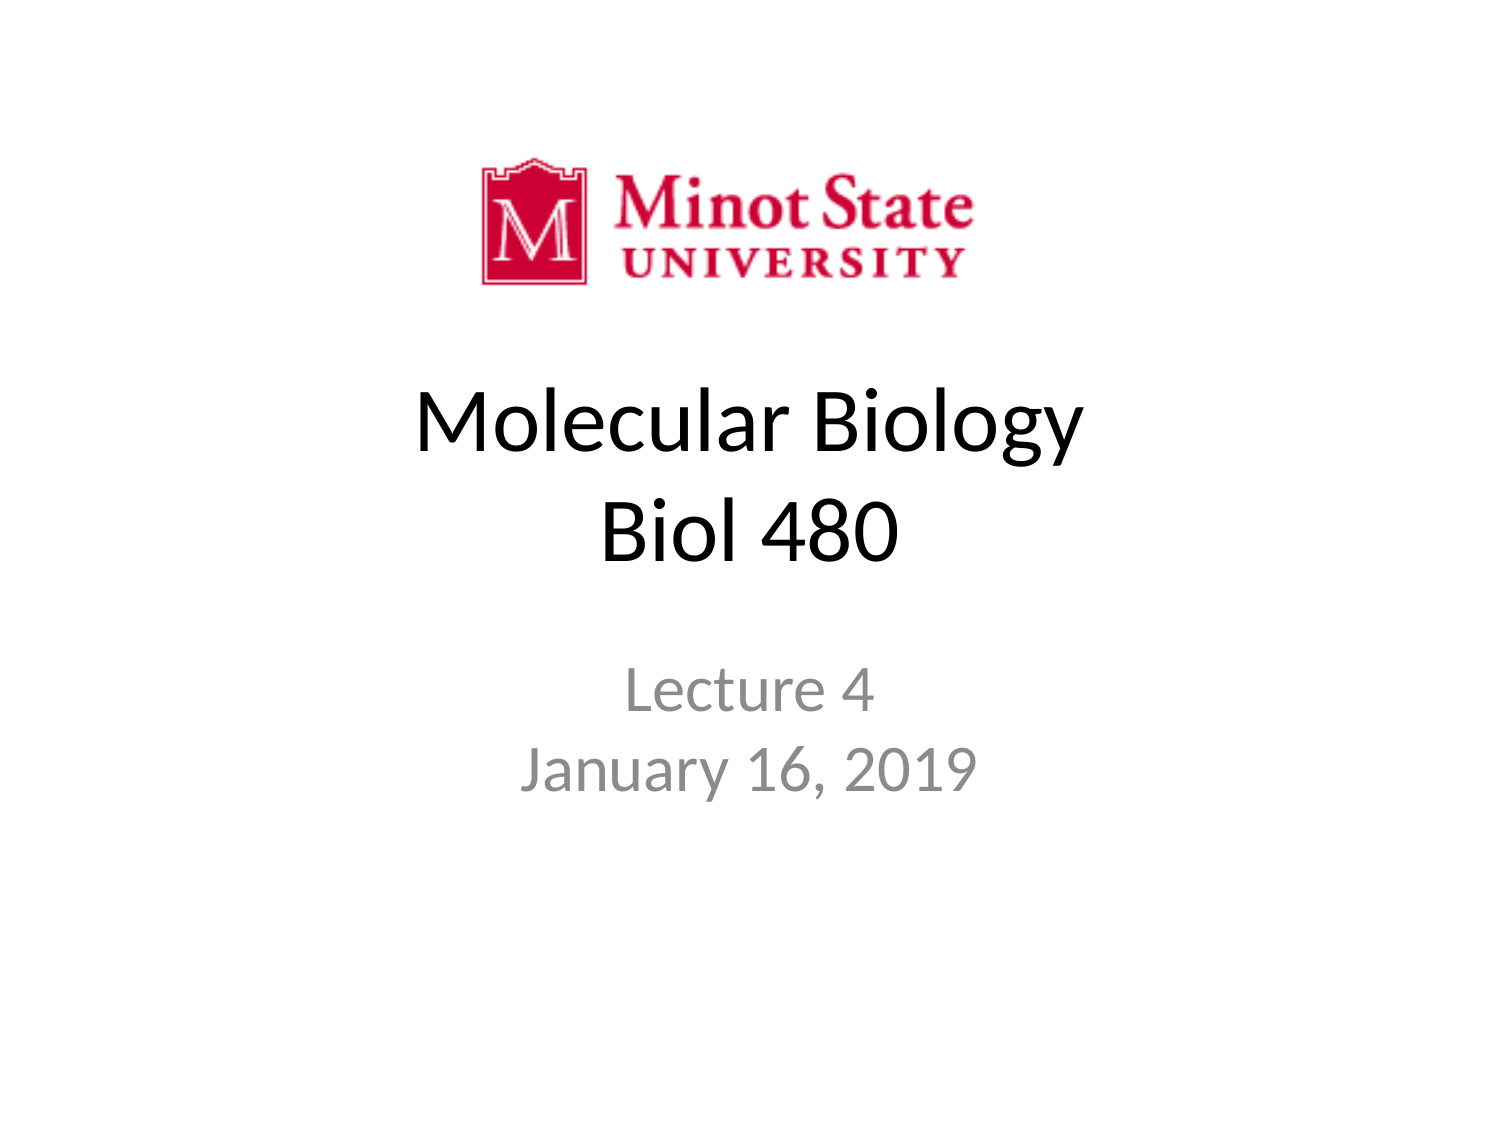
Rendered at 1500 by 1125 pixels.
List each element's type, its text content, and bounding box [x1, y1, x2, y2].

picture [478, 153, 1043, 306]
subtitle Lecture 4 January 16, 2019 [225, 637, 1275, 925]
title Molecular Biology Biol 480 [112, 349, 1388, 591]
